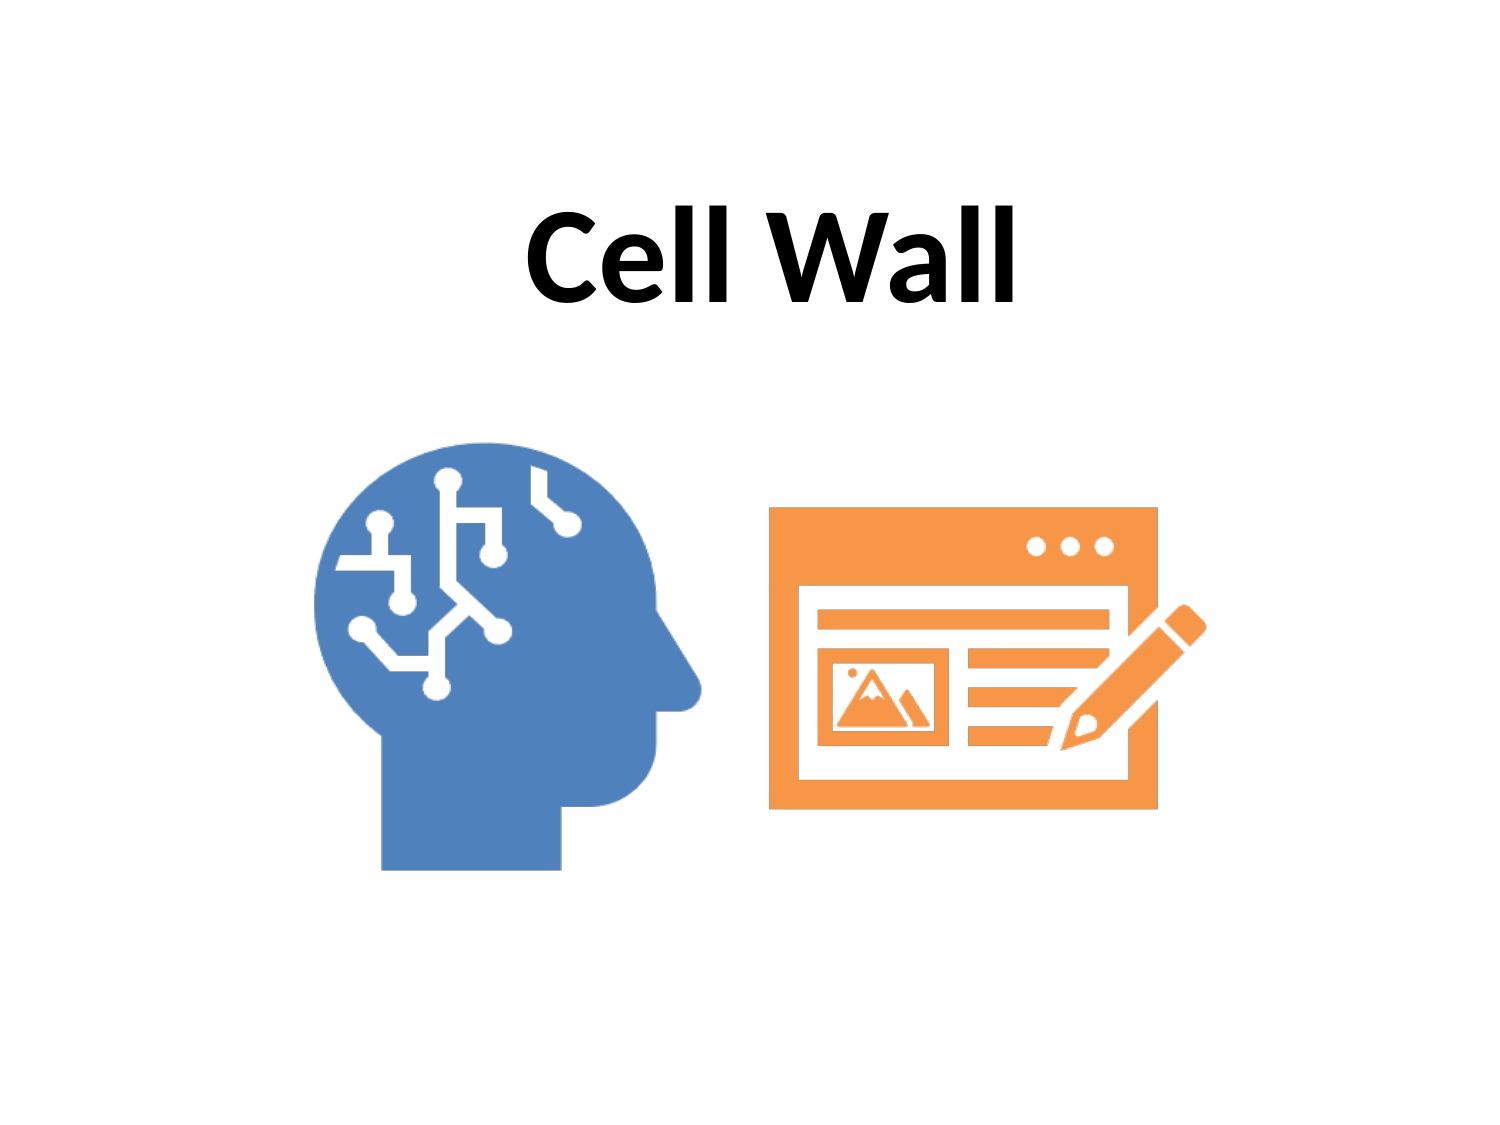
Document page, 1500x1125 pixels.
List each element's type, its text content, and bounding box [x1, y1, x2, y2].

text_box [235, 404, 744, 913]
text_box Cell Wall [507, 157, 1040, 338]
picture [749, 425, 1217, 892]
